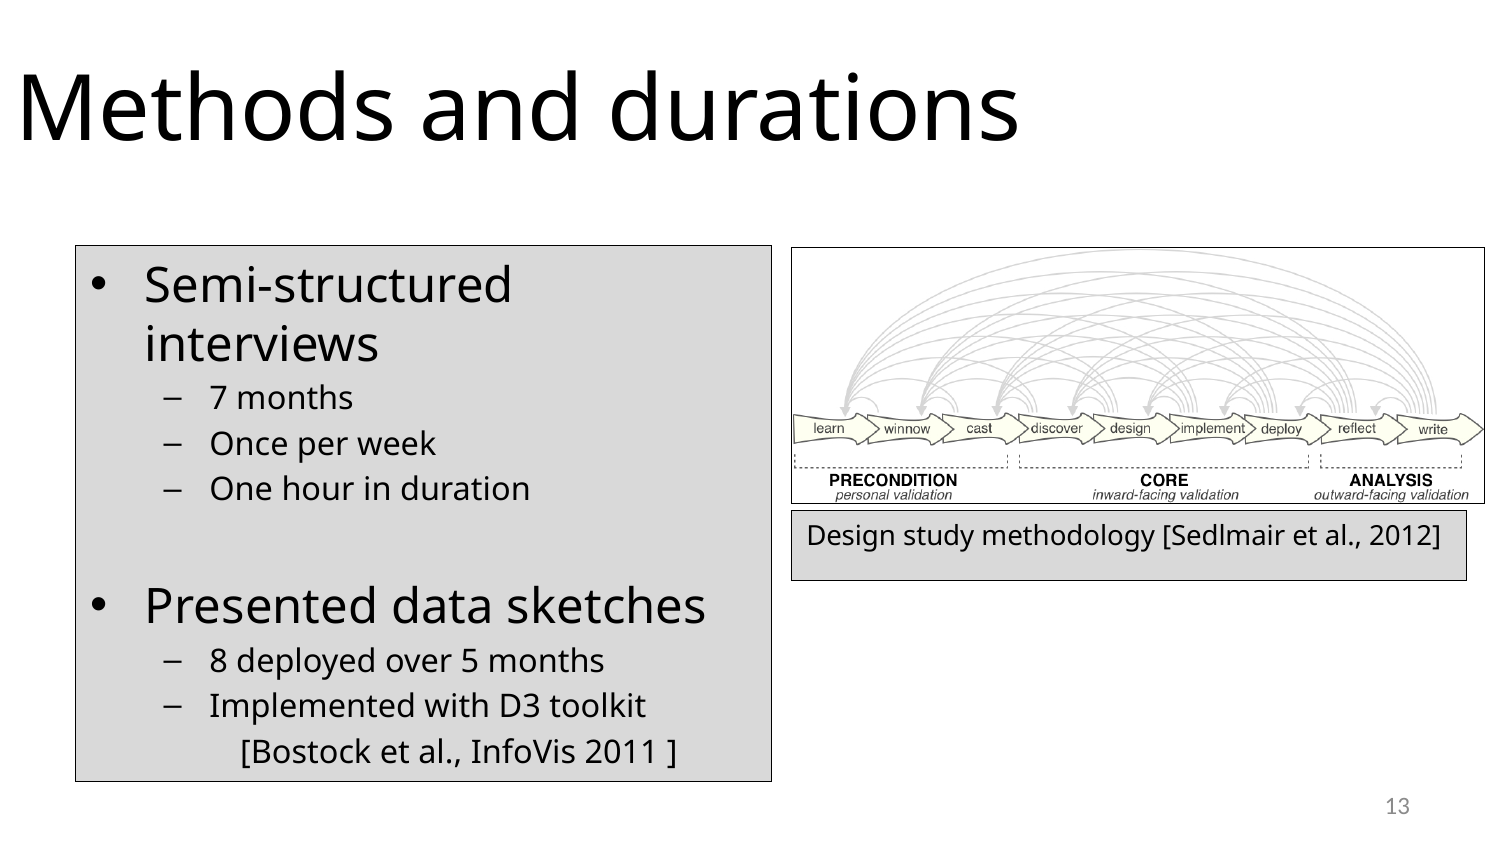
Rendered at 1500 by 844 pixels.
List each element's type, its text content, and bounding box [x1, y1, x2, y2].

picture [790, 247, 1485, 504]
title Methods and durations [0, 33, 1351, 175]
text_box Design study methodology [Sedlmair et al., 2012] [791, 512, 1467, 581]
list Semi-structured interviews 7 months Once per week One hour in duration Presented data sketches 8 deployed over 5 months Implemented with D3 toolkit [Bostock et al., InfoVis 2011 ] [75, 245, 772, 782]
slide_number 13 [1074, 782, 1425, 827]
